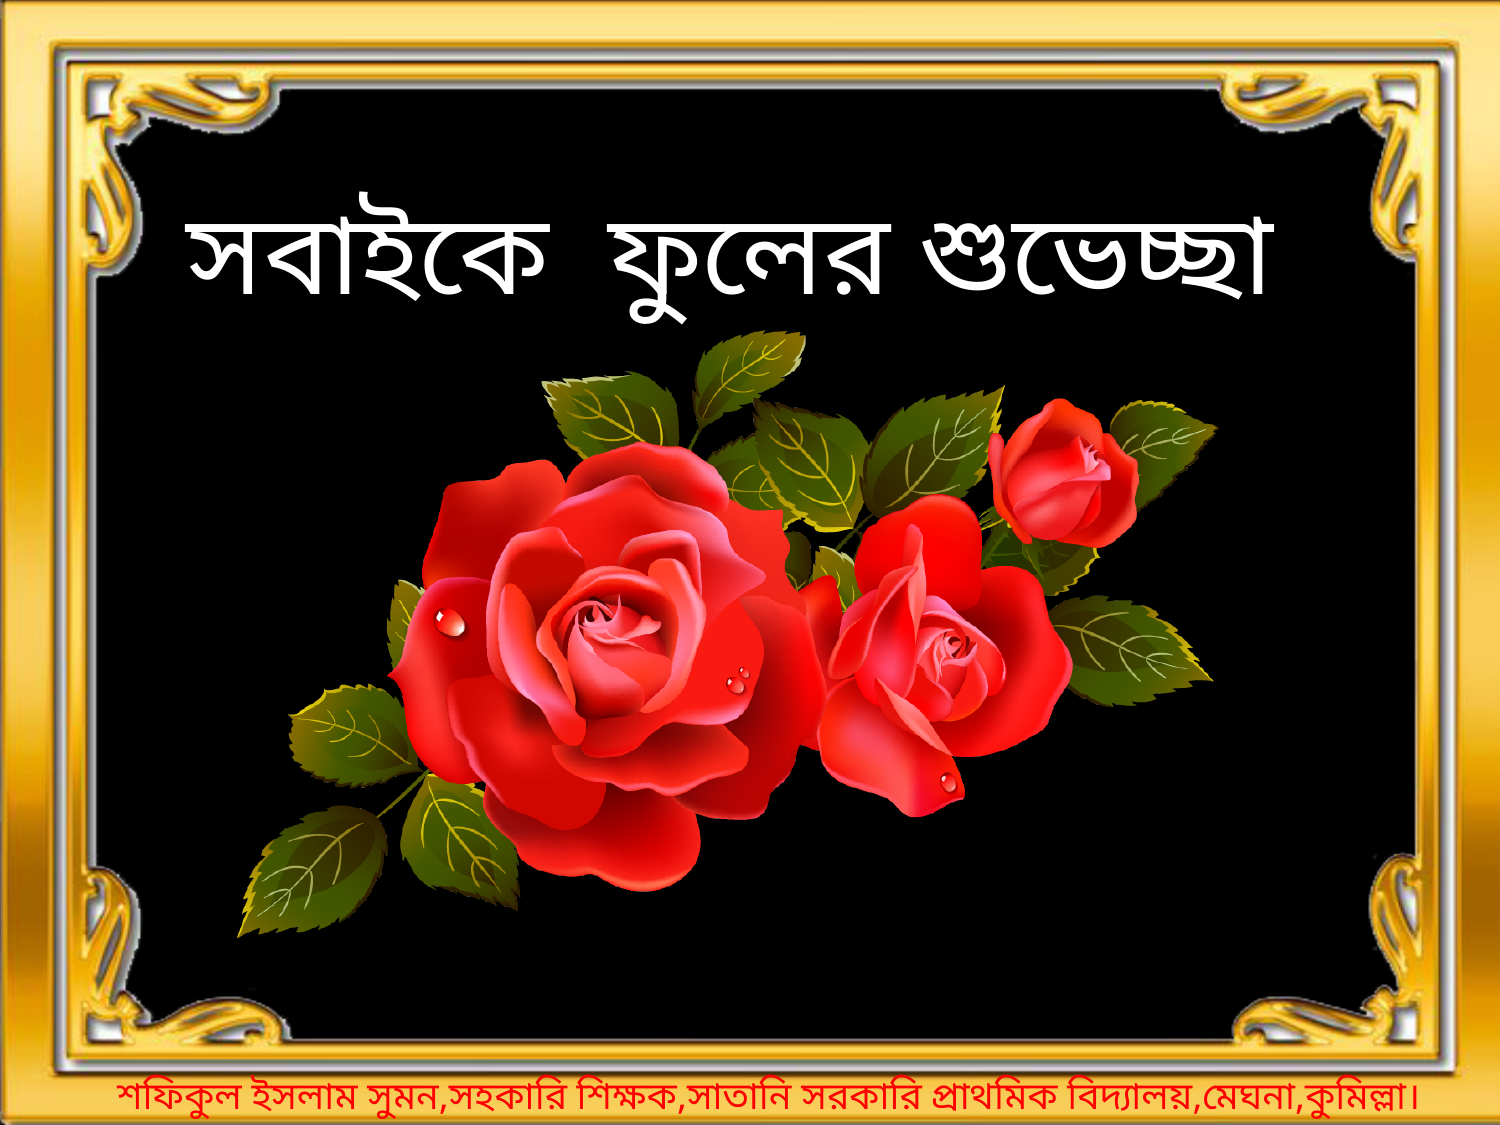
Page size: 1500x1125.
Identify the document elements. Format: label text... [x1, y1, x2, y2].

text_box সবাইকে ফুলের শুভেচ্ছা [171, 174, 1318, 325]
picture [0, 0, 1500, 1125]
